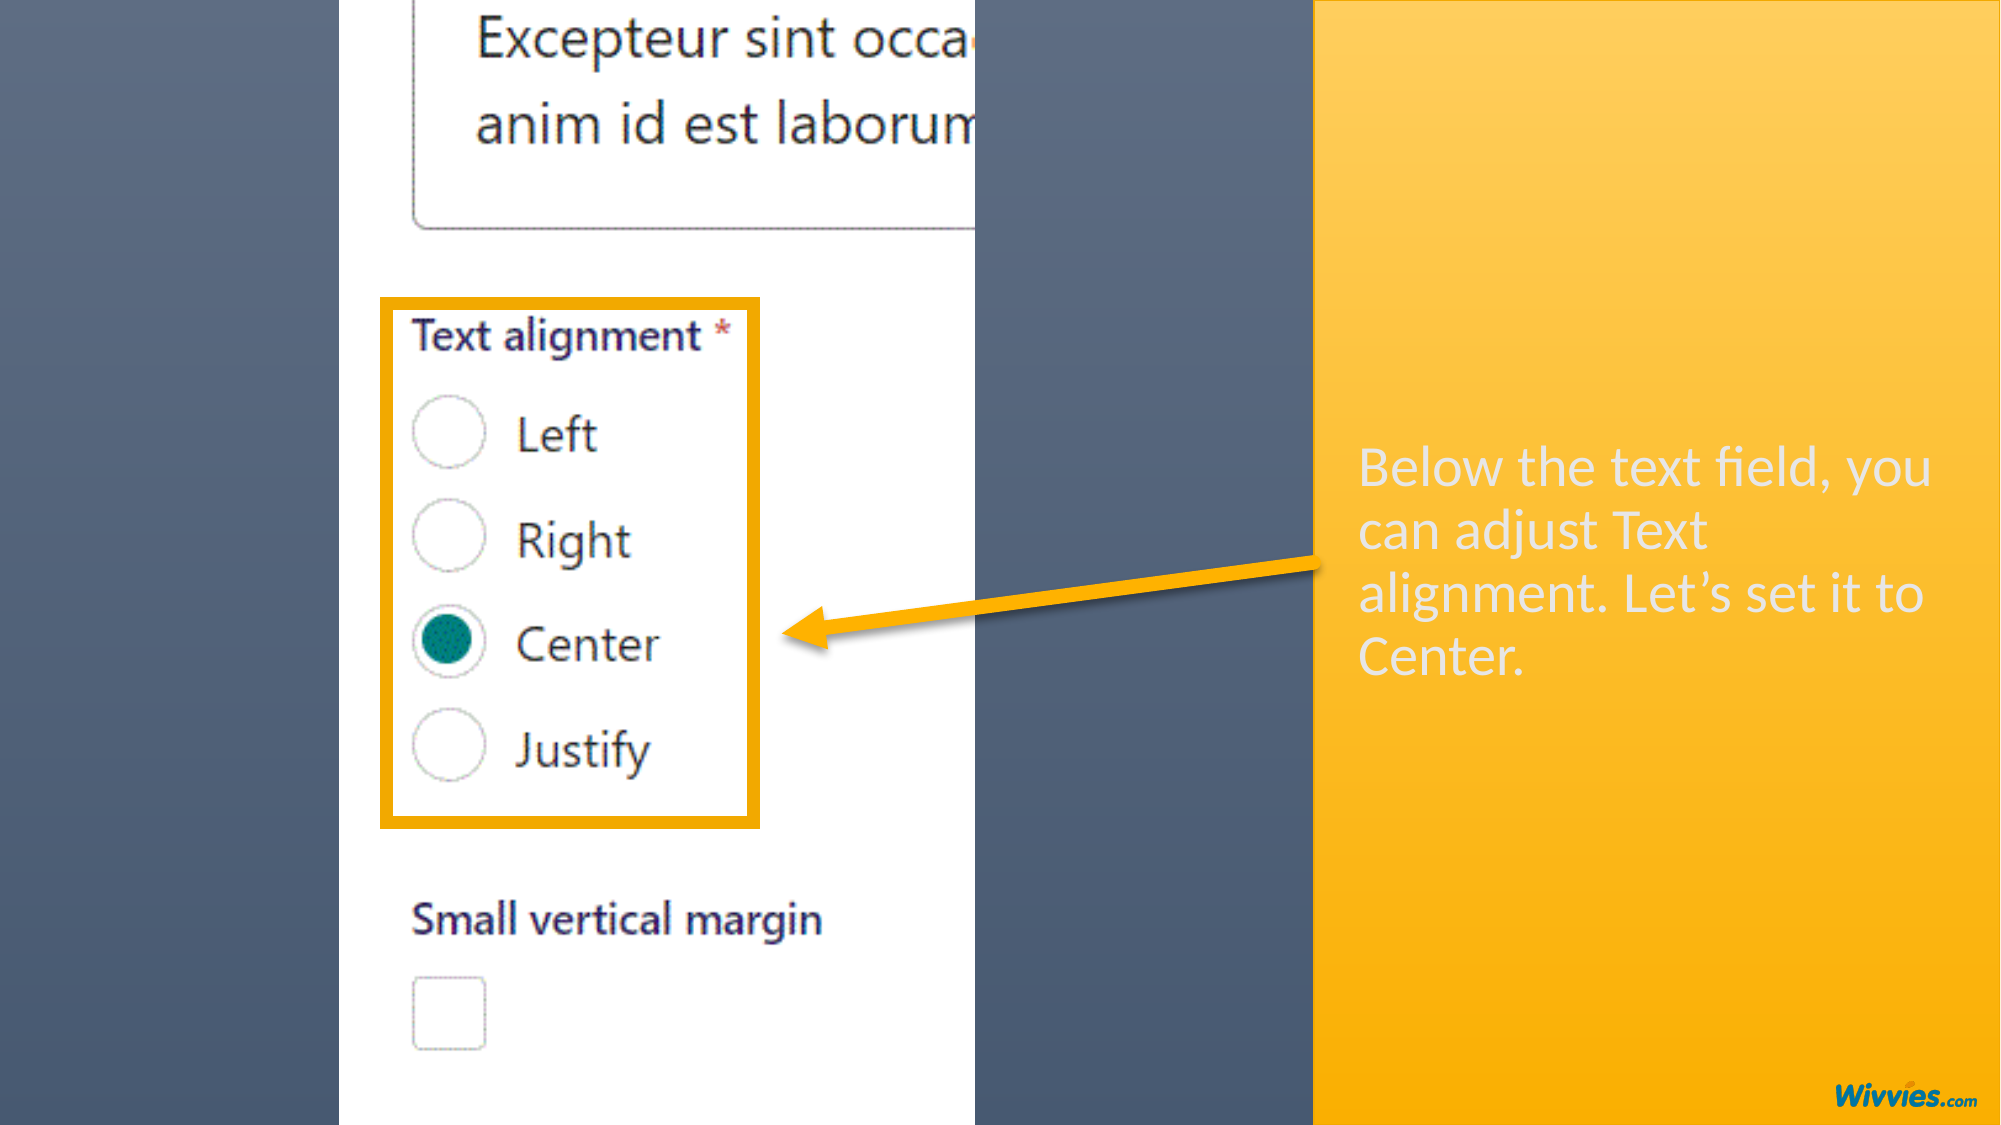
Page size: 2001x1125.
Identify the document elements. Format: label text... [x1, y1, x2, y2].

list Below the text field, you can adjust Text alignment. Let’s set it to Center. [1314, 0, 2000, 1125]
picture [0, 0, 1314, 1125]
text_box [781, 562, 1314, 634]
